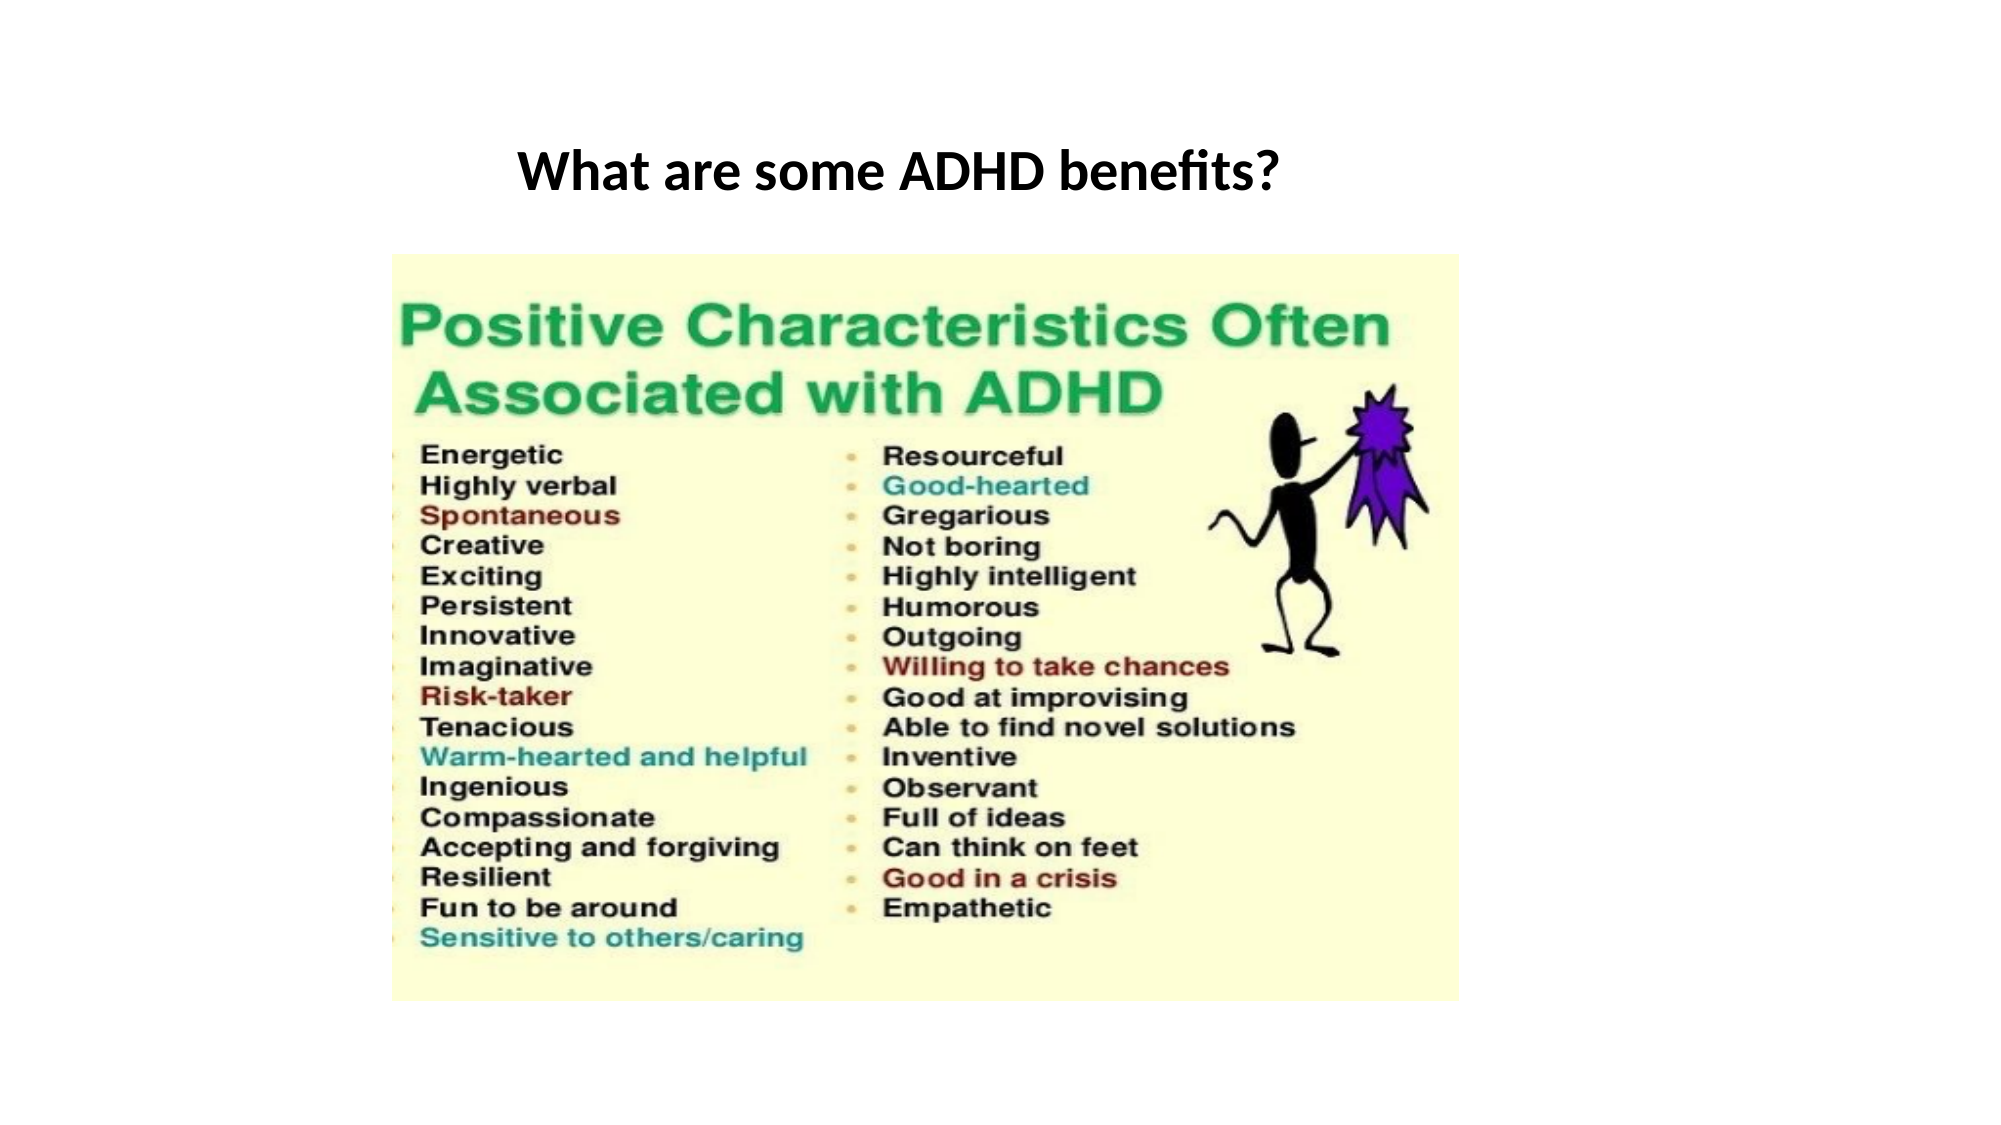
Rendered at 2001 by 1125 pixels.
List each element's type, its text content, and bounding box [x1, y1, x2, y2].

picture [392, 254, 1459, 1001]
text_box What are some ADHD benefits? [392, 124, 1407, 210]
